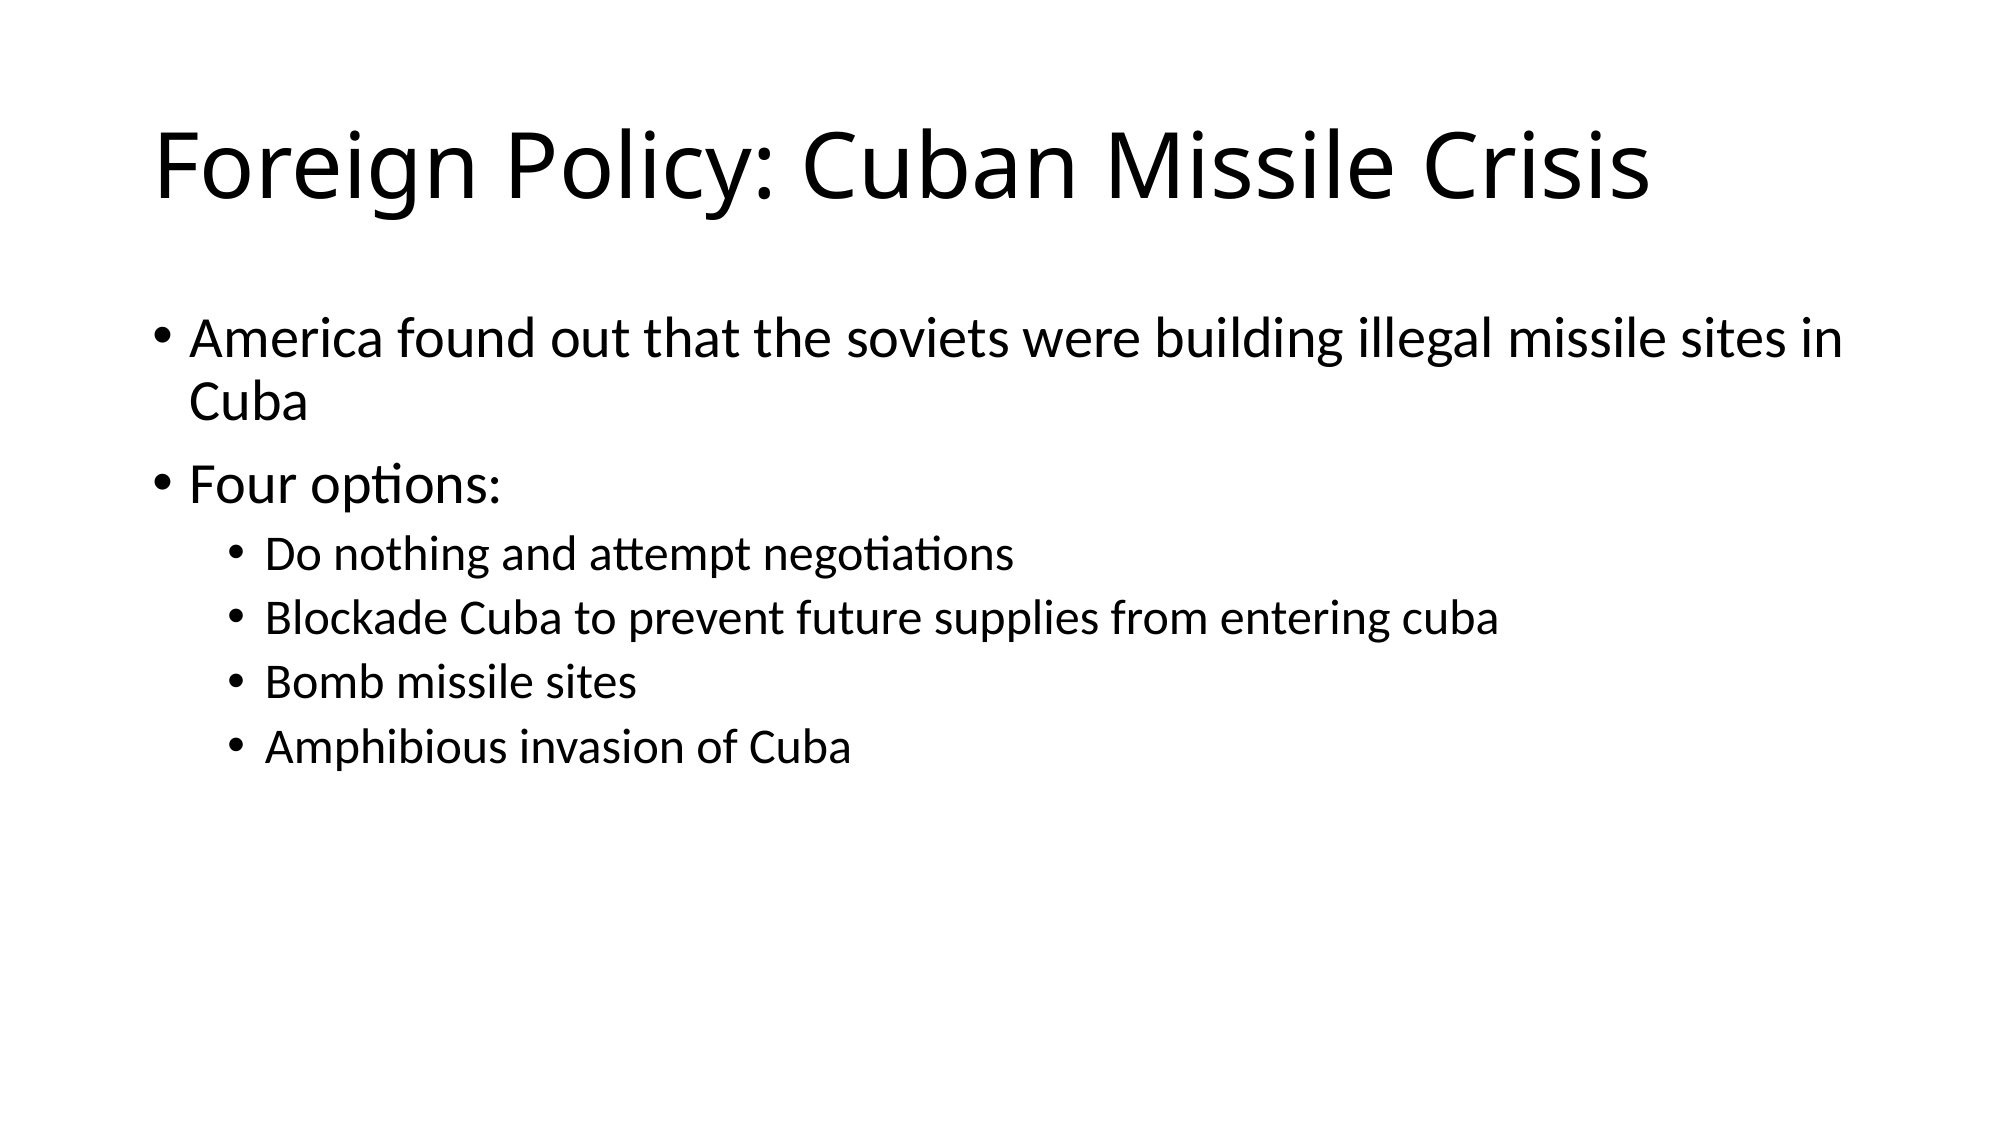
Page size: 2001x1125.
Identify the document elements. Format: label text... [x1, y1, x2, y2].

title Foreign Policy: Cuban Missile Crisis [137, 59, 1863, 278]
list America found out that the soviets were building illegal missile sites in Cuba Four options: Do nothing and attempt negotiations Blockade Cuba to prevent future supplies from entering cuba Bomb missile sites Amphibious invasion of Cuba [137, 299, 1863, 1014]
